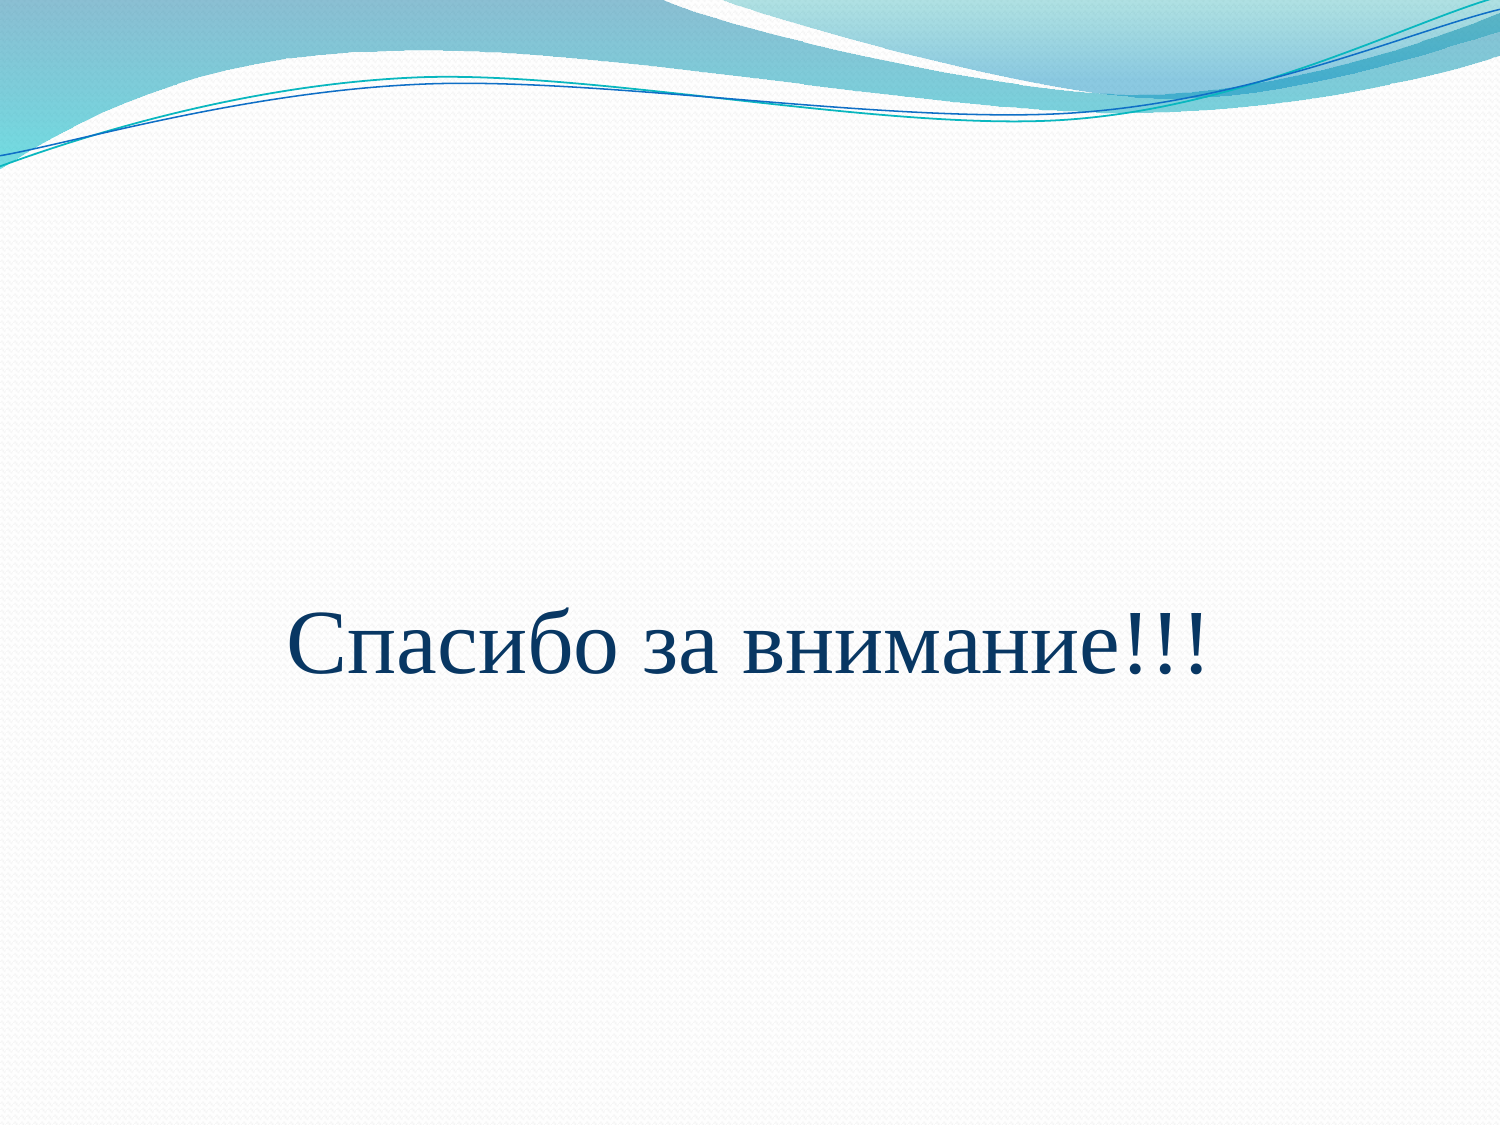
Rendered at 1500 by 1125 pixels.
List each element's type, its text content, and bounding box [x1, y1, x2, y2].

list Спасибо за внимание!!! [75, 317, 1425, 1038]
